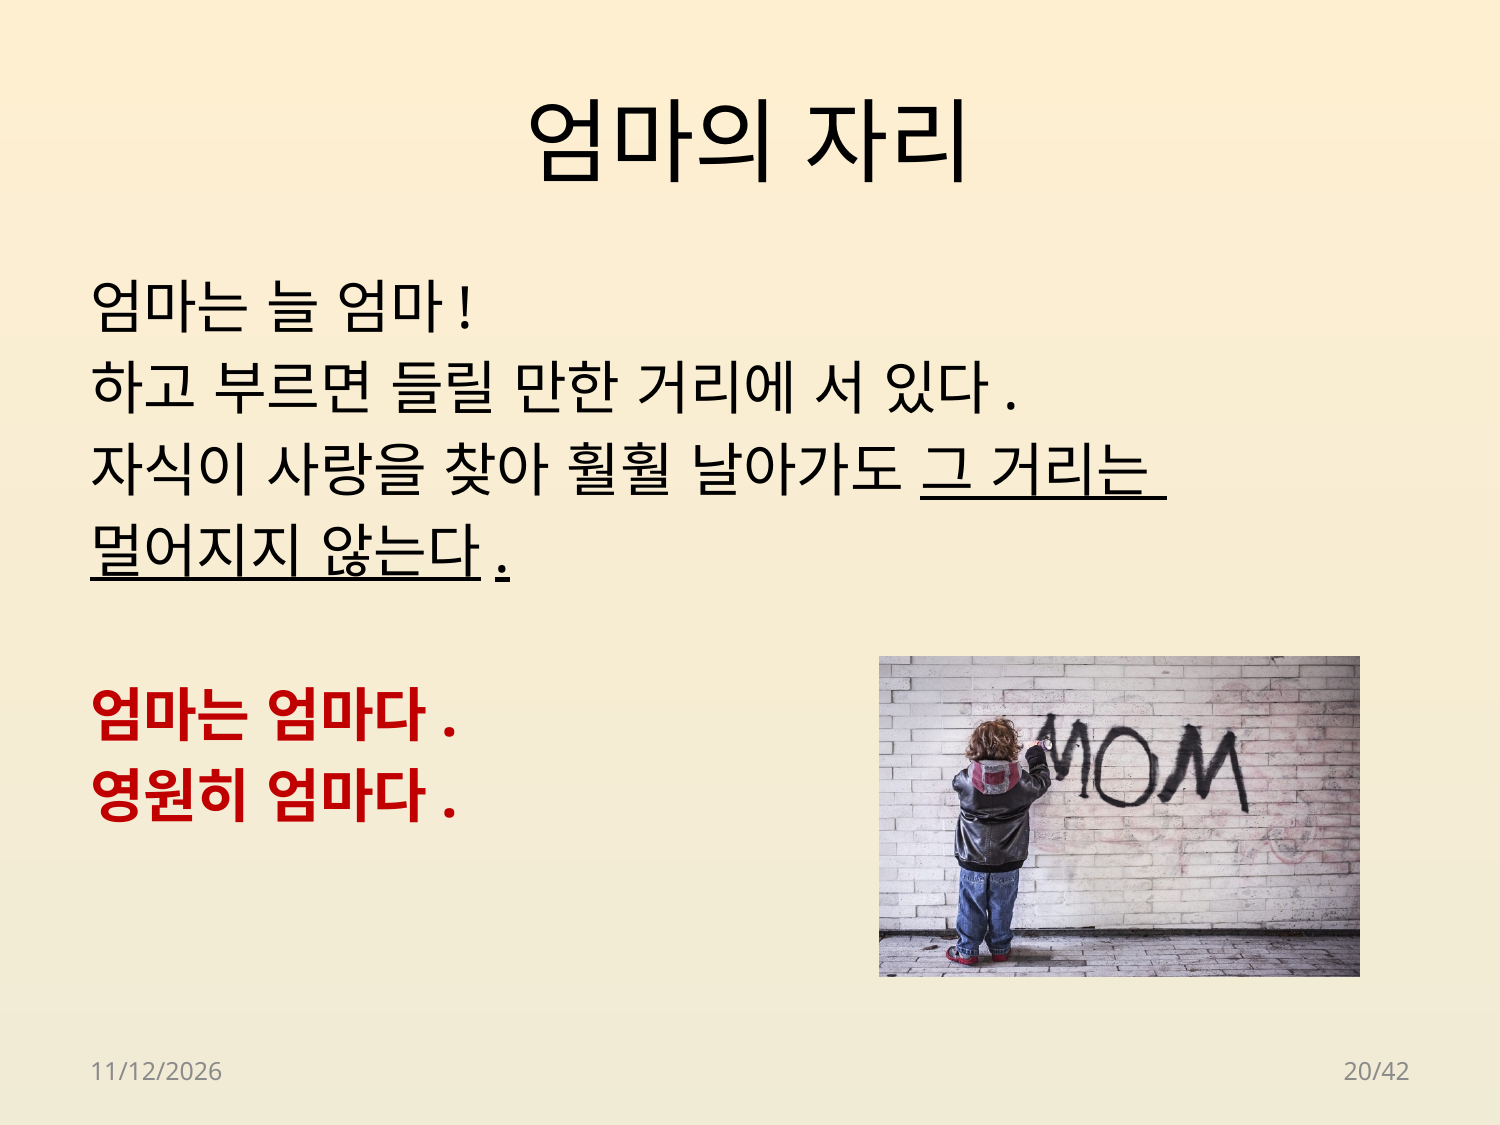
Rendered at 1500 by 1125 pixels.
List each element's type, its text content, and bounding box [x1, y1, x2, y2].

slide_number 20/42 [1074, 1042, 1425, 1103]
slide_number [75, 1042, 425, 1103]
picture [879, 656, 1361, 977]
list 엄마는 늘 엄마! 하고 부르면 들릴 만한 거리에 서 있다. 자식이 사랑을 찾아 훨훨 날아가도 그 거리는 멀어지지 않는다. 엄마는 엄마다. 영원히 엄마다. [75, 262, 1425, 1005]
title 엄마의 자리 [75, 45, 1425, 233]
